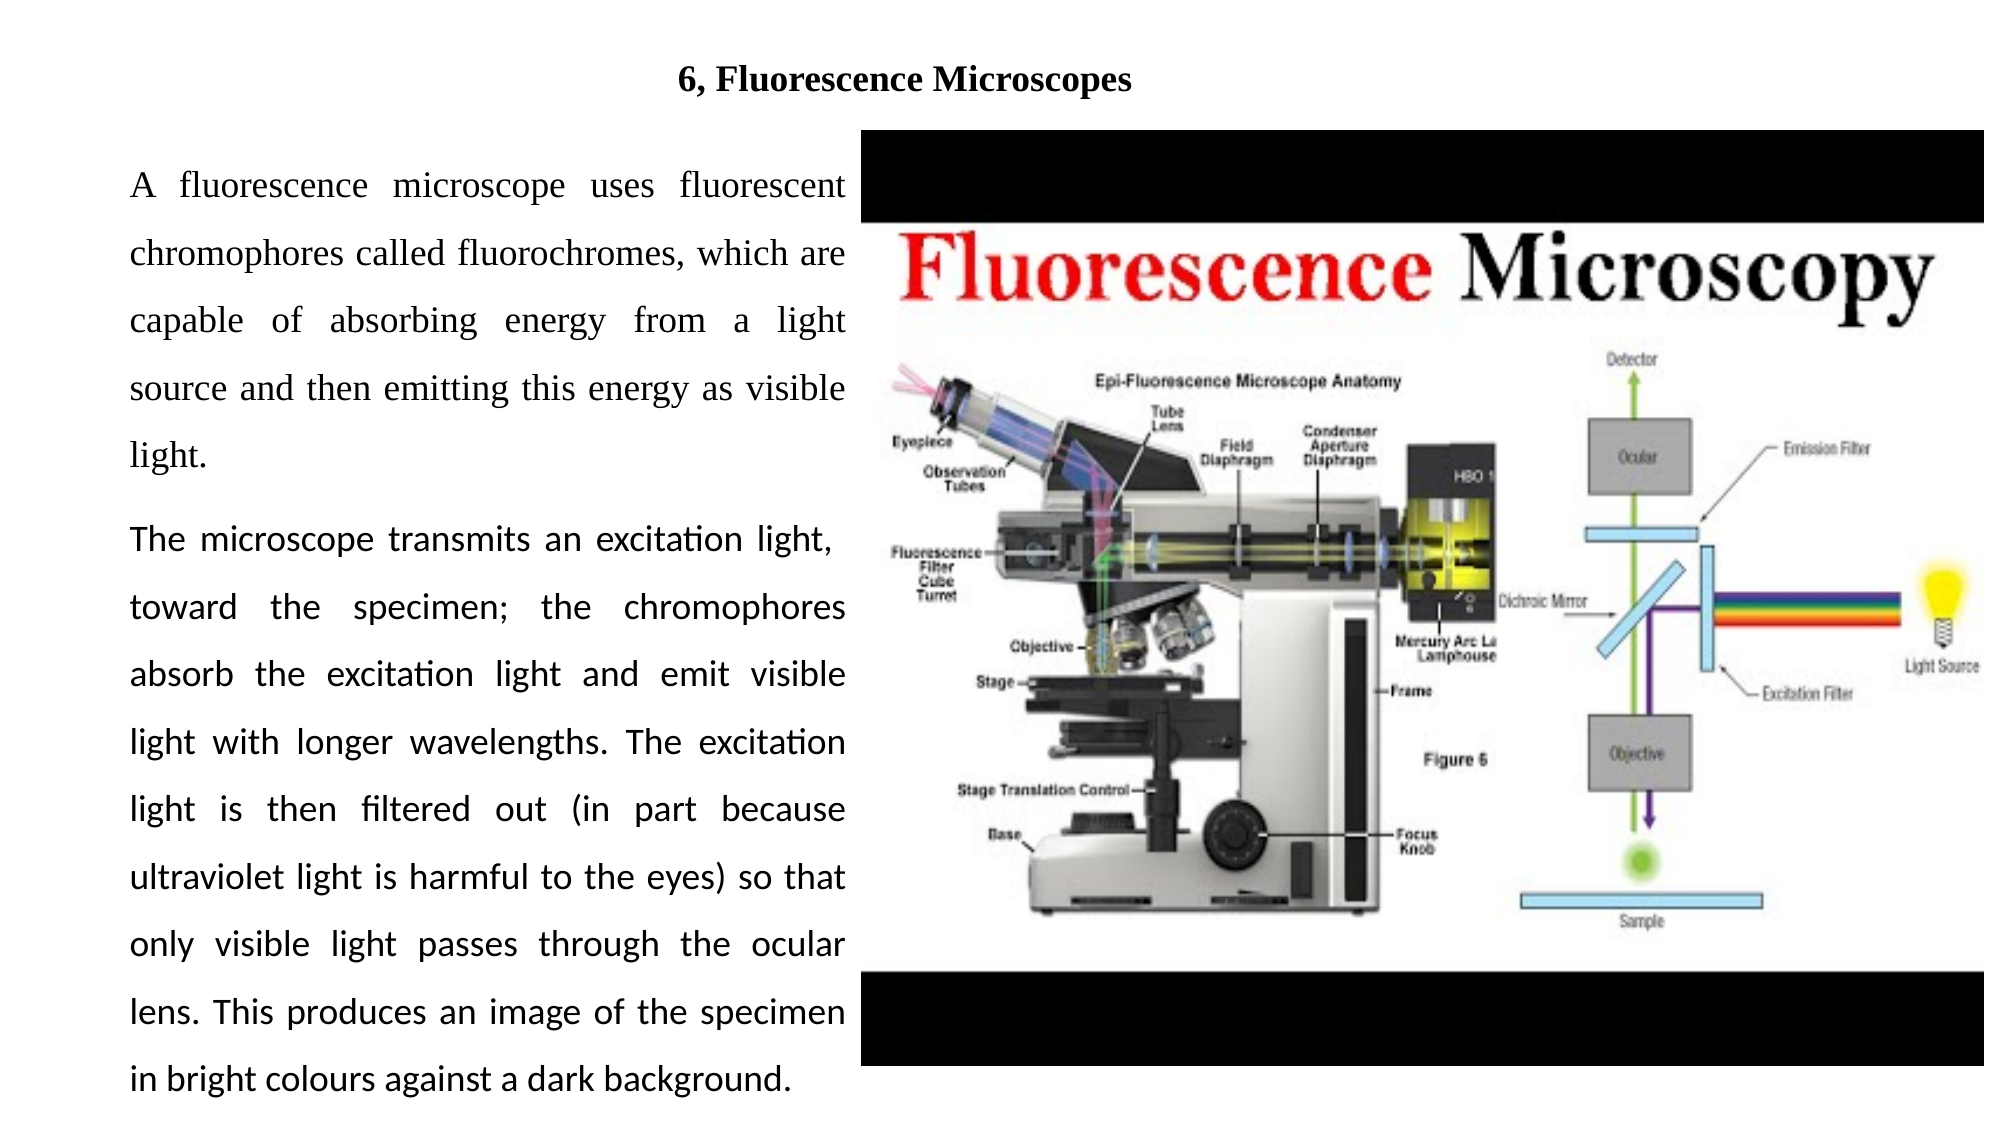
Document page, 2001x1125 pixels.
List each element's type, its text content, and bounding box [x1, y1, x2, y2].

text_box A fluorescence microscope uses fluorescent chromophores called fluorochromes, which are capable of absorbing energy from a light source and then emitting this energy as visible light. The microscope transmits an excitation light, toward the specimen; the chromophores absorb the excitation light and emit visible light with longer wavelengths. The excitation light is then filtered out (in part because ultraviolet light is harmful to the eyes) so that only visible light passes through the ocular lens. This produces an image of the specimen in bright colours against a dark background. [114, 130, 862, 1125]
text_box 6, Fluorescence Microscopes [663, 23, 1148, 107]
picture [861, 130, 1984, 1066]
